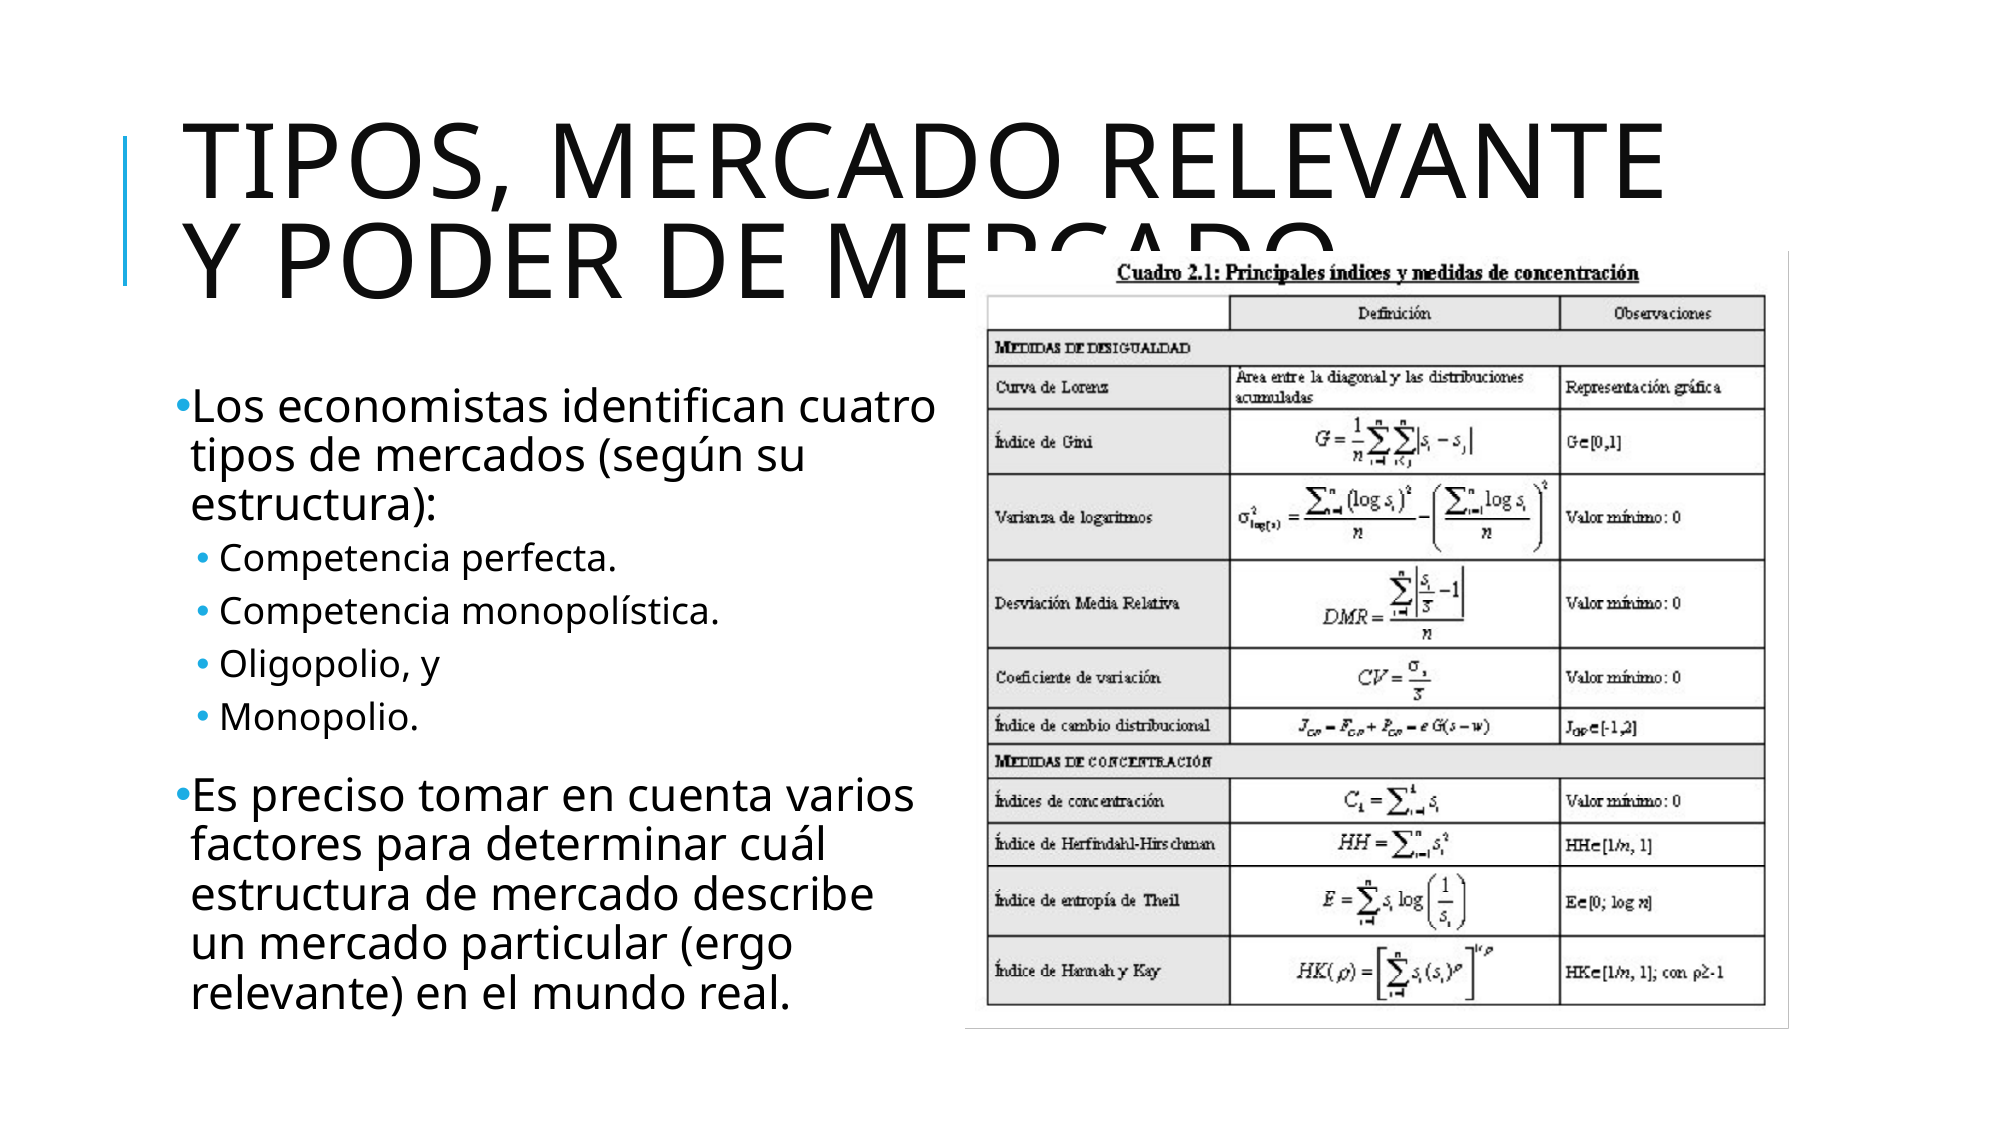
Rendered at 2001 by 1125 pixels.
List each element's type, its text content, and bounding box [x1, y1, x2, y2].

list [965, 251, 1789, 1030]
title Tipos, mercado relevante y poder de mercado [168, 96, 1763, 342]
list Los economistas identifican cuatro tipos de mercados (según su estructura): Competencia perfecta. Competencia monopolística. Oligopolio, y Monopolio. Es preciso tomar en cuenta varios factores para determinar cuál estructura de mercado describe un mercado particular (ergo relevante) en el mundo real. [168, 375, 948, 1035]
